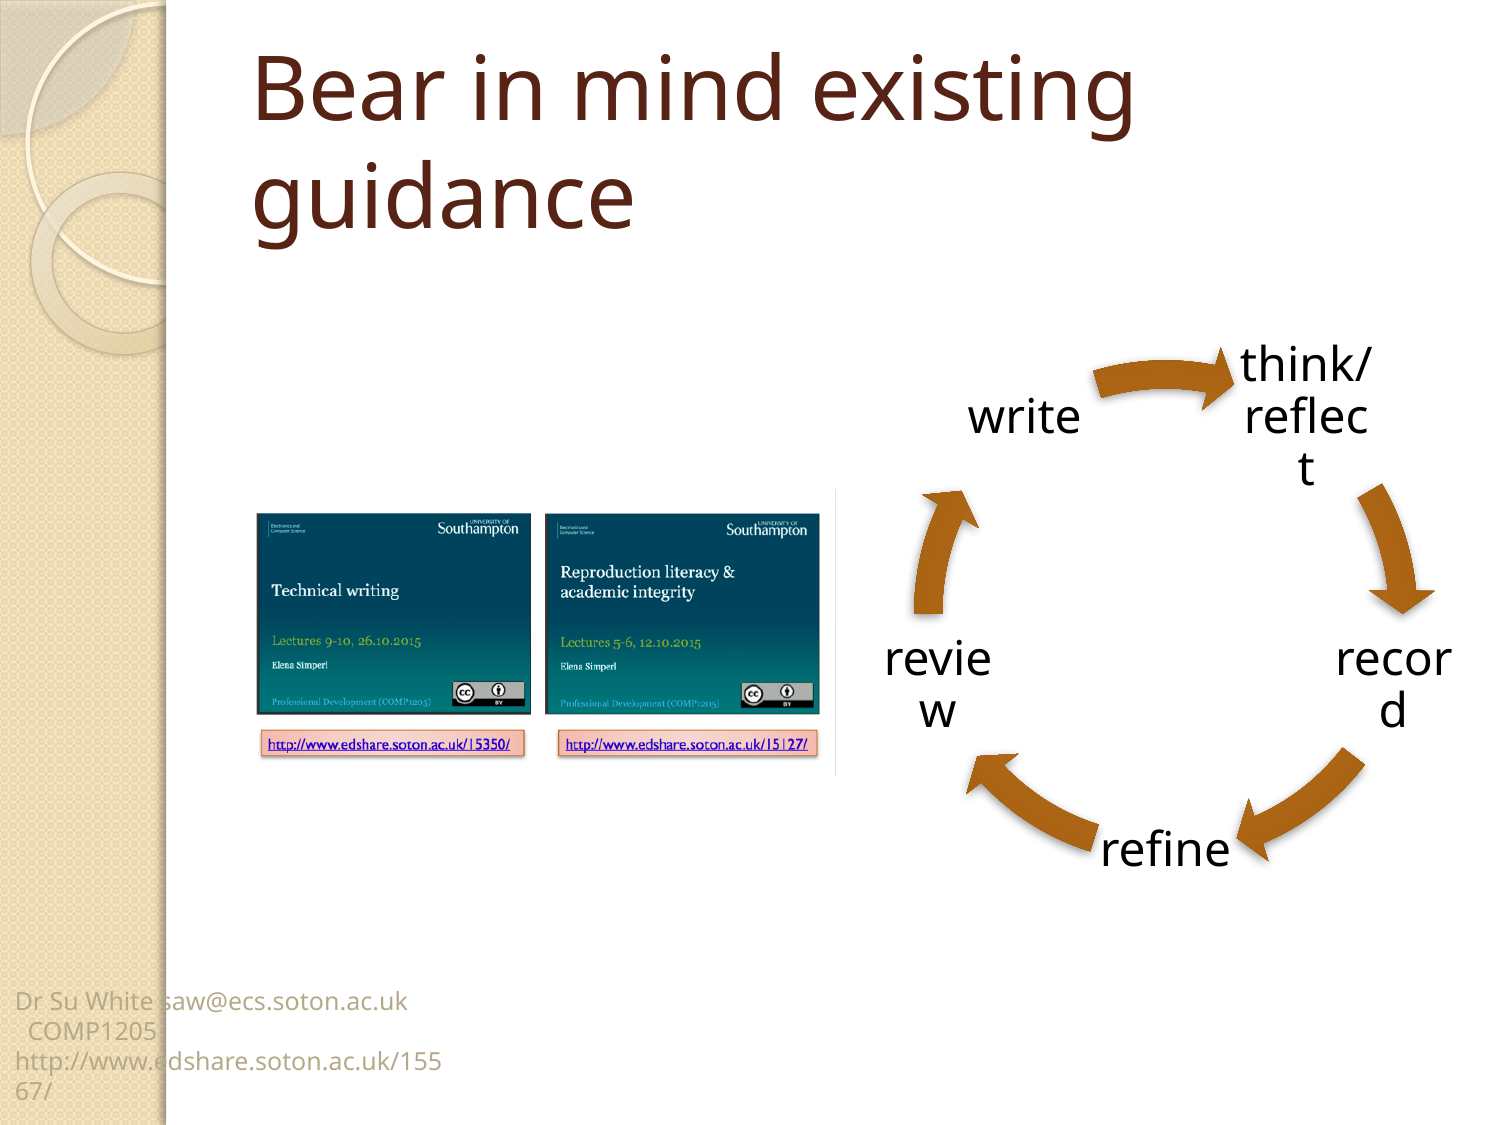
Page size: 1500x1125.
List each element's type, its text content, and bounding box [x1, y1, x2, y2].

title Bear in mind existing guidance [235, 45, 1466, 233]
footer Dr Su White saw@ecs.soton.ac.uk COMP1205 http://www.edshare.soton.ac.uk/15567/ [0, 1034, 471, 1113]
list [865, 249, 1466, 1016]
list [235, 249, 836, 1016]
